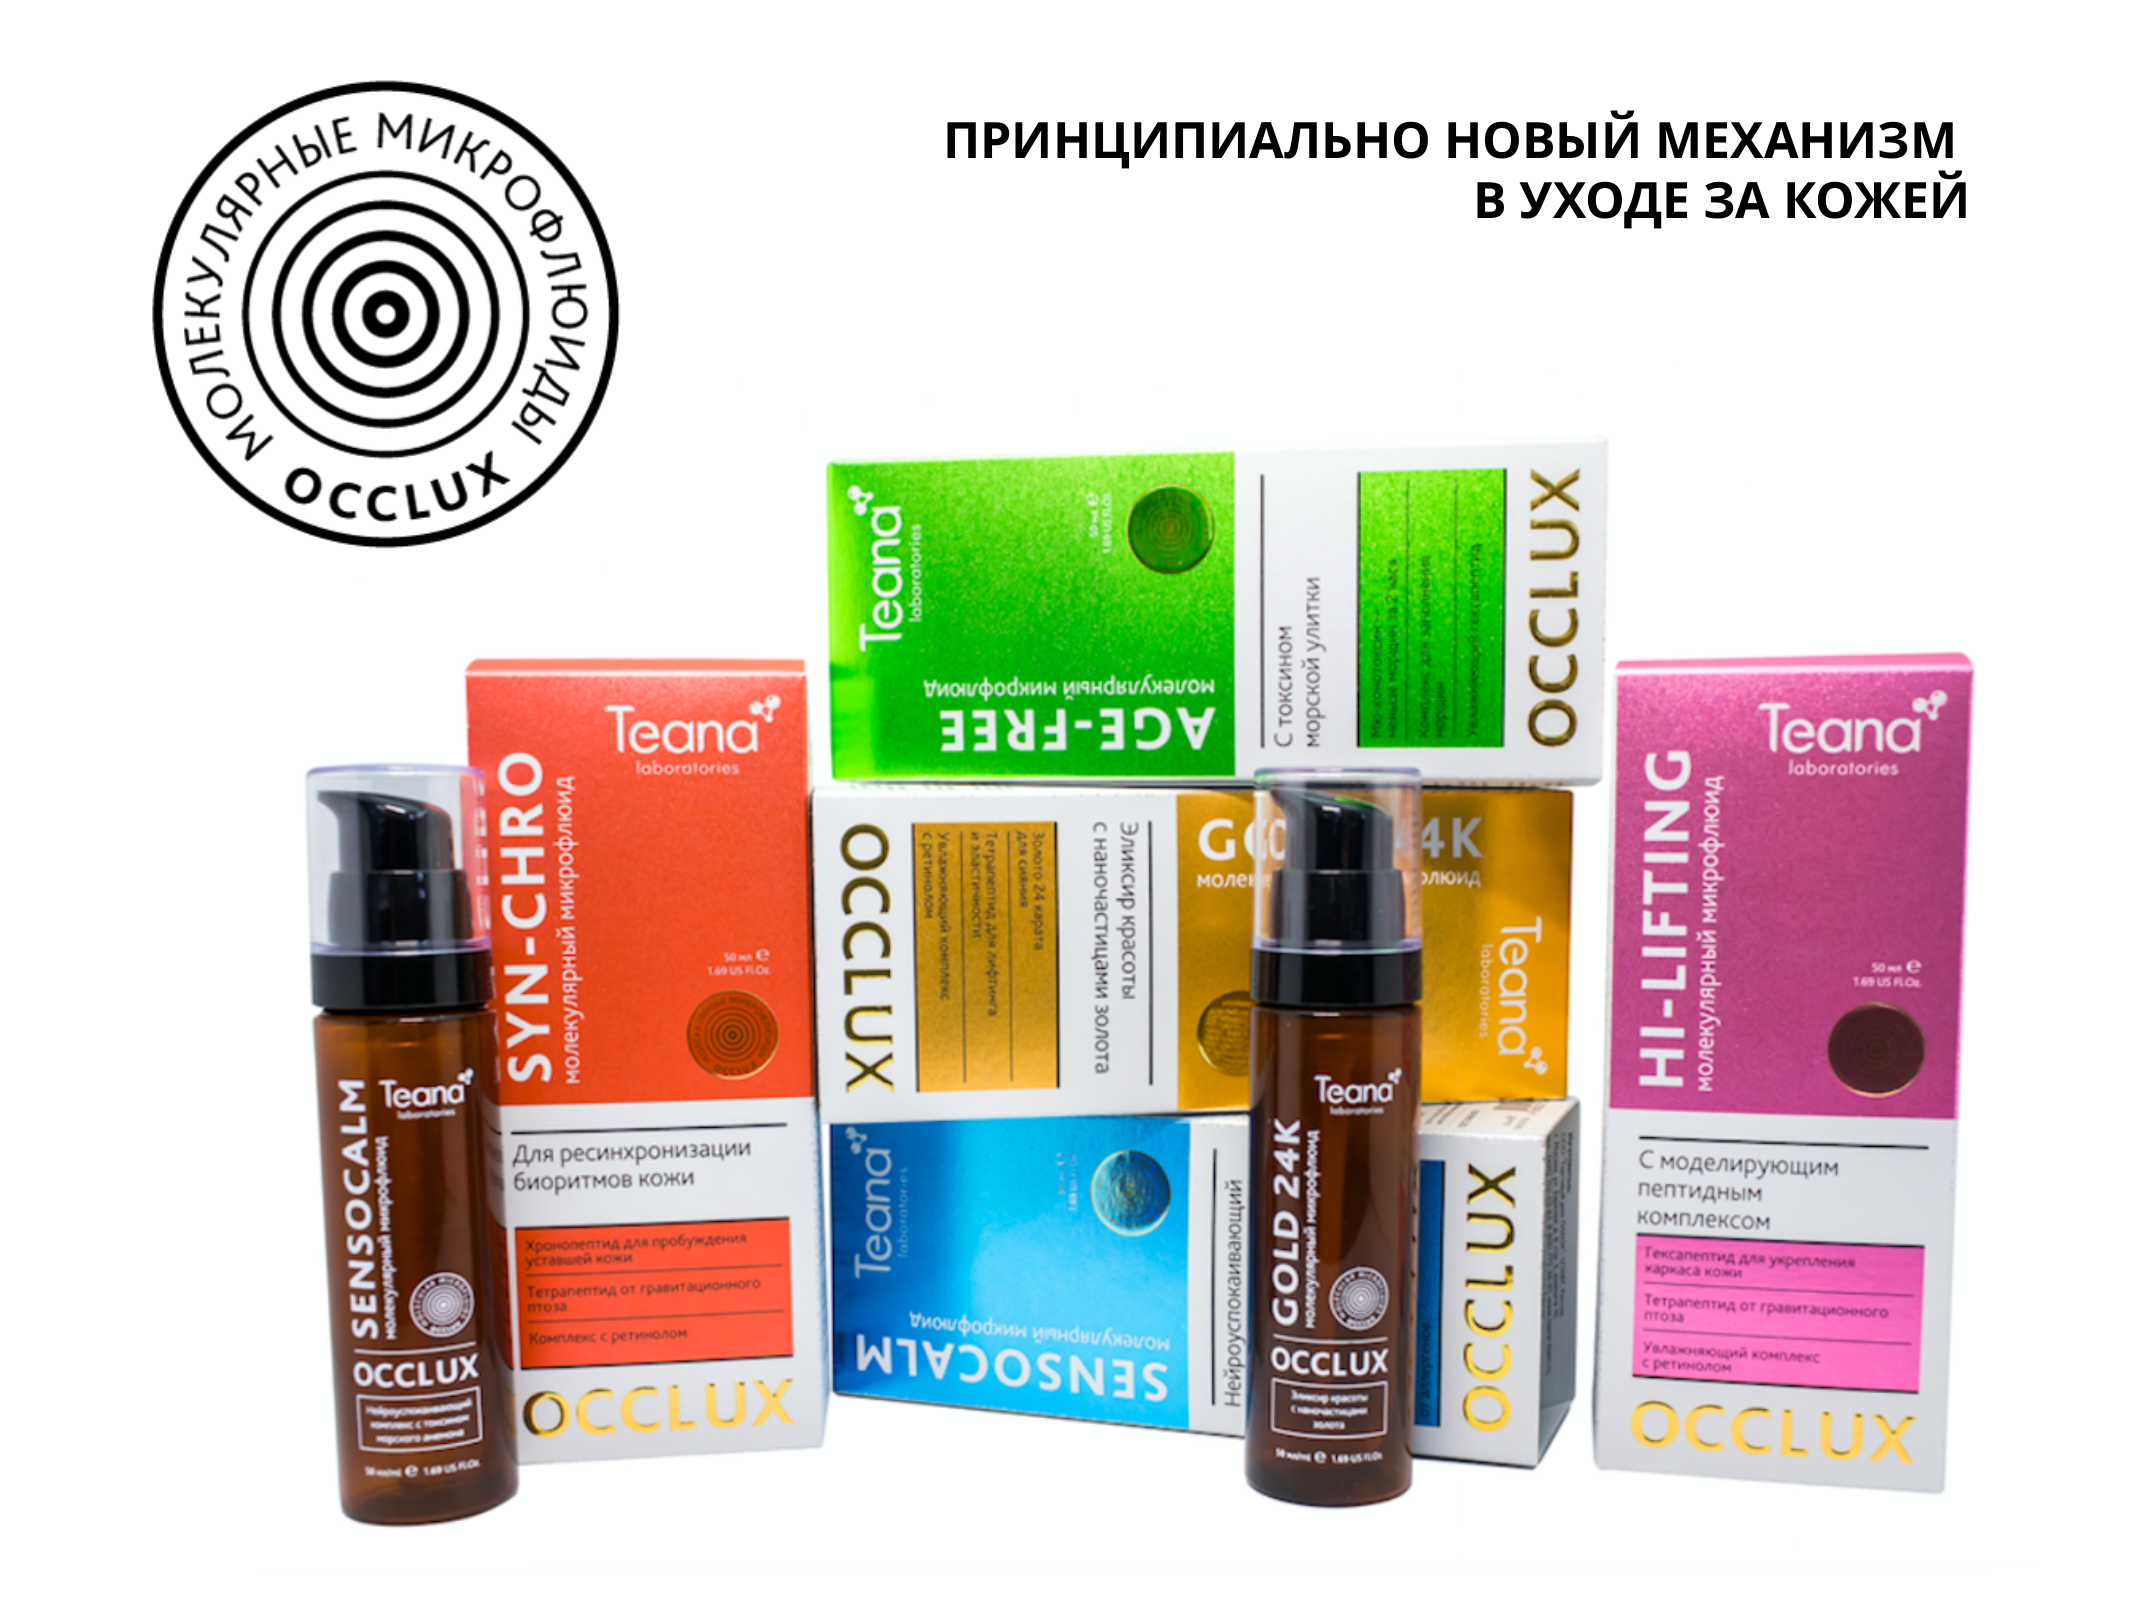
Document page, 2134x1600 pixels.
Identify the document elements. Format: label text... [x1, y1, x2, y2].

picture [148, 76, 2039, 1571]
text_box ПРИНЦИПИАЛЬНО НОВЫЙ МЕХАНИЗМ В УХОДЕ ЗА КОЖЕЙ [934, 99, 1980, 237]
